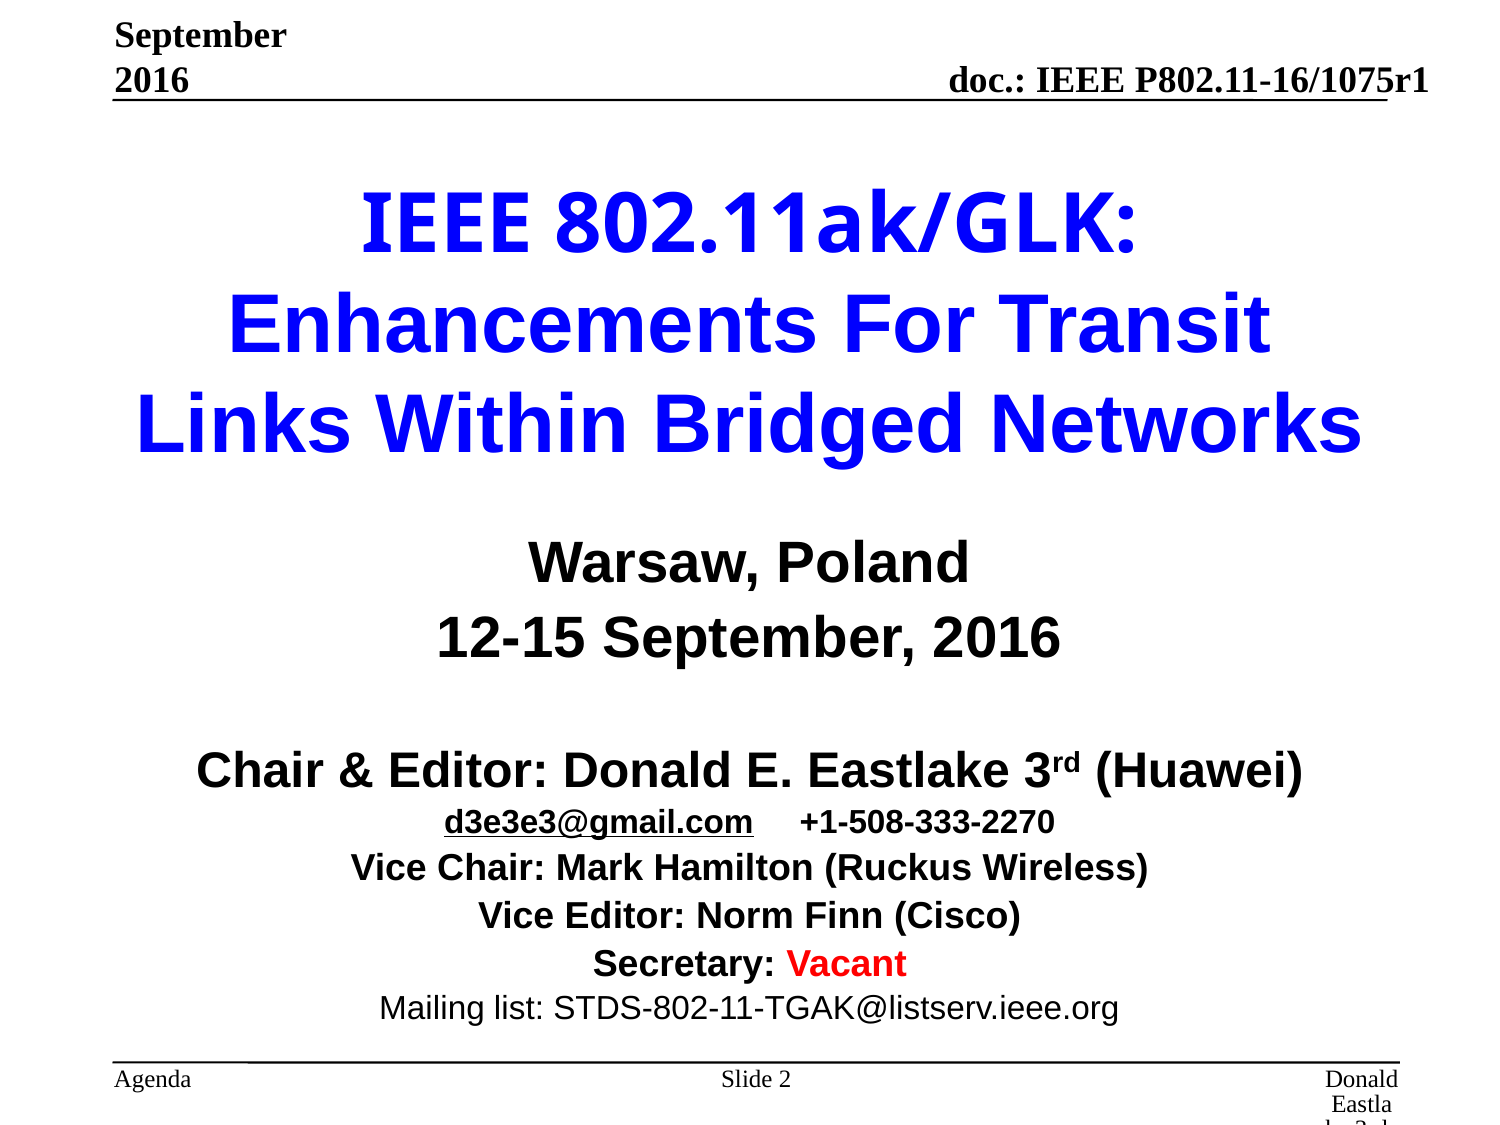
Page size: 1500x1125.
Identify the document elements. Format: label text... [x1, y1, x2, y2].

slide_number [114, 54, 290, 100]
footer Donald Eastlake 3rd, Huawei Technologies [1325, 1062, 1402, 1093]
list Warsaw, Poland 12-15 September, 2016 Chair & Editor: Donald E. Eastlake 3rd (Huawei) d3e3e3@gmail.com +1-508-333-2270 Vice Chair: Mark Hamilton (Ruckus Wireless) Vice Editor: Norm Finn (Cisco) Secretary: Vacant Mailing list: STDS-802-11-TGAK@listserv.ieee.org [99, 525, 1400, 1075]
title IEEE 802.11ak/GLK: Enhancements For Transit Links Within Bridged Networks [112, 125, 1388, 513]
slide_number Slide 2 [712, 1075, 800, 1093]
